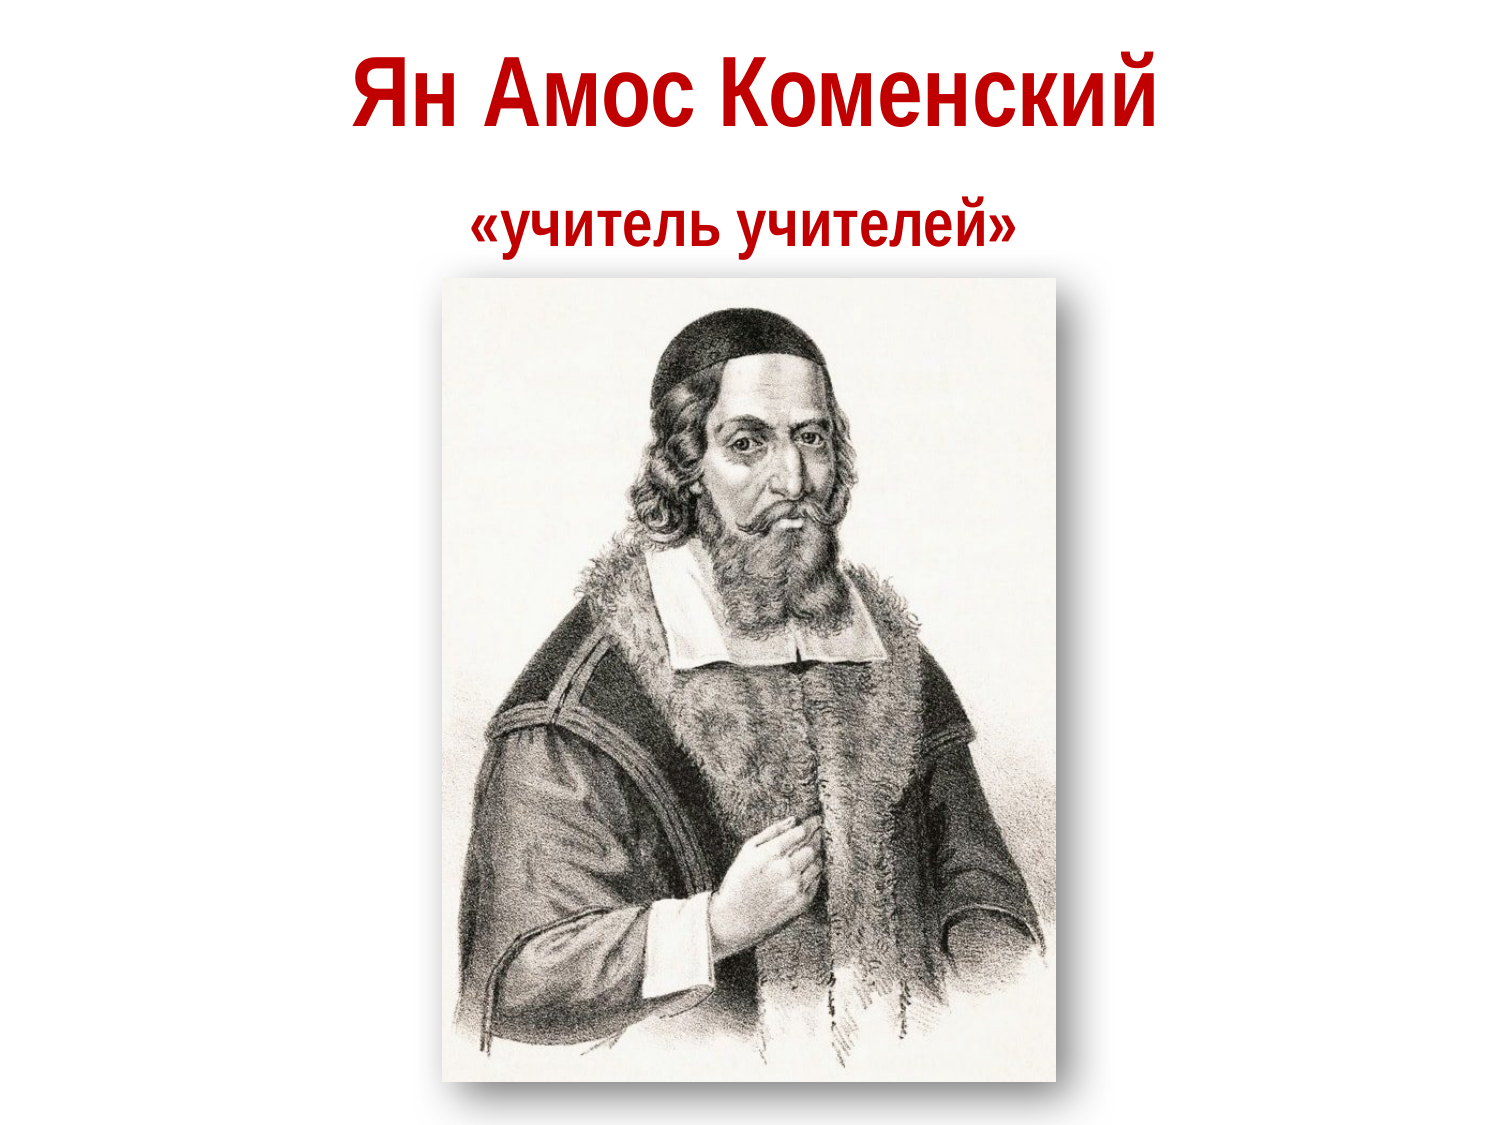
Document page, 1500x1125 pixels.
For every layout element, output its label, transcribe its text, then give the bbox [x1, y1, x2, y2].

picture [442, 278, 1056, 1082]
text_box Ян Амос Коменский «учитель учителей» [53, 19, 1459, 274]
